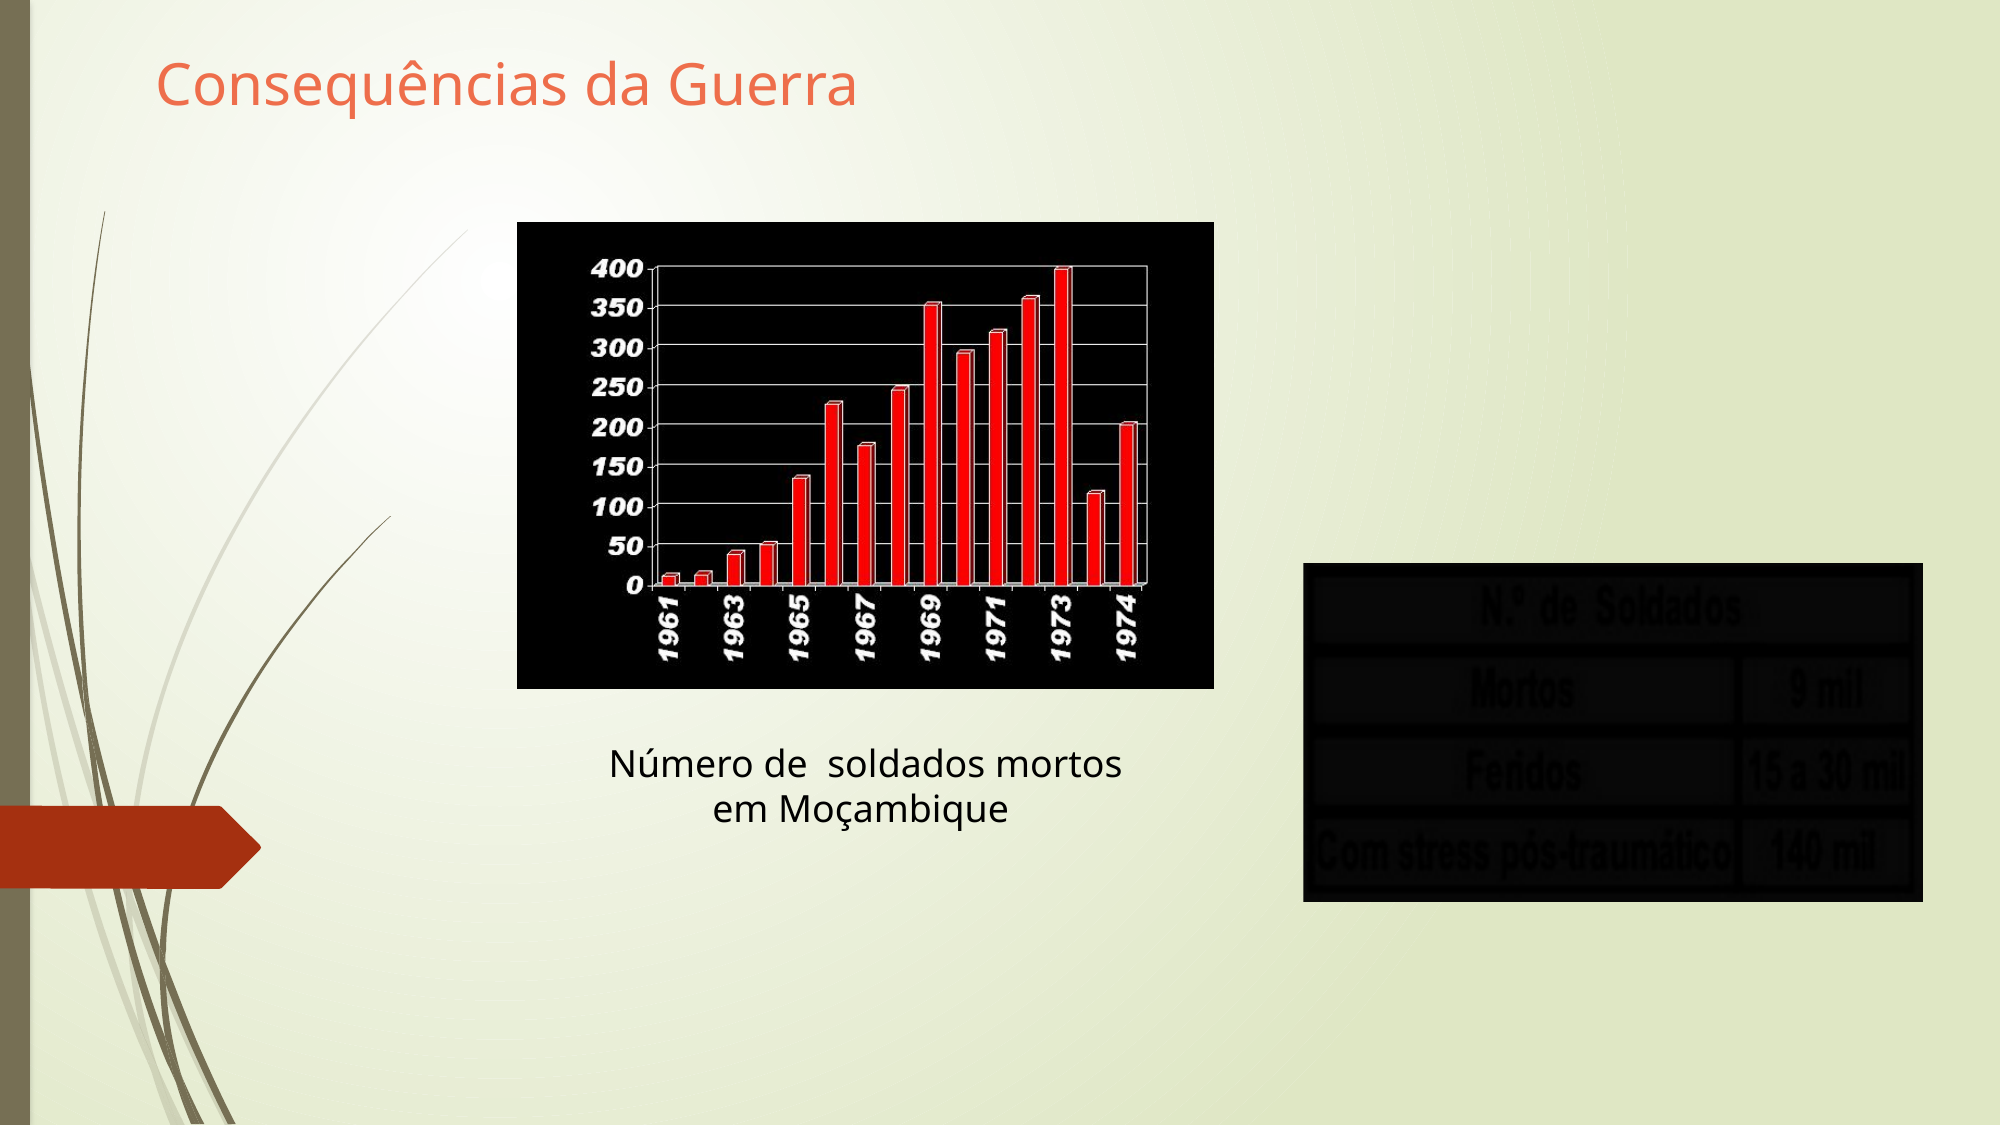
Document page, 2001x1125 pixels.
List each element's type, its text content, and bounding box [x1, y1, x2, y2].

picture [517, 222, 1214, 689]
text_box Número de soldados mortos em Moçambique [580, 732, 1151, 838]
picture [1303, 563, 1924, 902]
text_box Consequências da Guerra [0, 40, 1030, 125]
